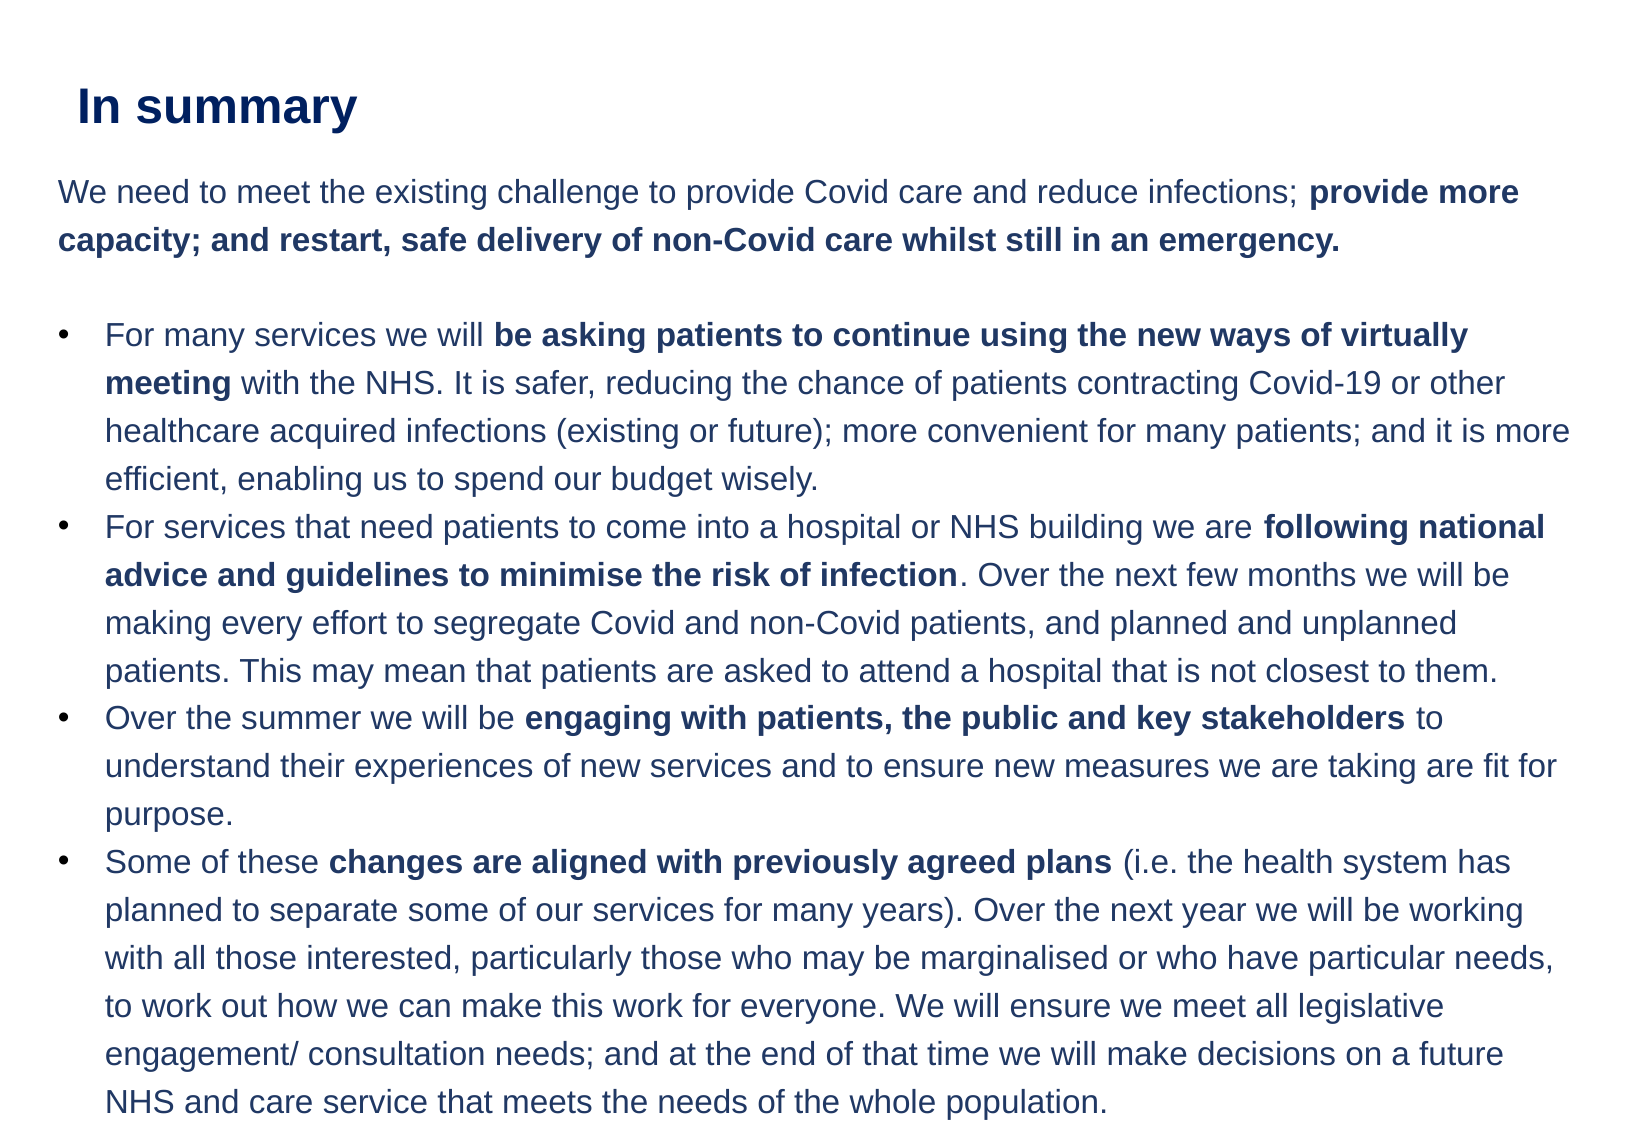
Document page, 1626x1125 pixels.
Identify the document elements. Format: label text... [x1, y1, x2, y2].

text_box We need to meet the existing challenge to provide Covid care and reduce infections; provide more capacity; and restart, safe delivery of non-Covid care whilst still in an emergency. For many services we will be asking patients to continue using the new ways of virtually meeting with the NHS. It is safer, reducing the chance of patients contracting Covid-19 or other healthcare acquired infections (existing or future); more convenient for many patients; and it is more efficient, enabling us to spend our budget wisely. For services that need patients to come into a hospital or NHS building we are following national advice and guidelines to minimise the risk of infection. Over the next few months we will be making every effort to segregate Covid and non-Covid patients, and planned and unplanned patients. This may mean that patients are asked to attend a hospital that is not closest to them. Over the summer we will be engaging with patients, the public and key stakeholders to understand their experiences of new services and to ensure new measures we are taking are fit for purpose. Some of these changes are aligned with previously agreed plans (i.e. the health system has planned to separate some of our services for many years). Over the next year we will be working with all those interested, particularly those who may be marginalised or who have particular needs, to work out how we can make this work for everyone. We will ensure we meet all legislative engagement/ consultation needs; and at the end of that time we will make decisions on a future NHS and care service that meets the needs of the whole population. [42, 154, 1595, 1125]
title In summary [62, 59, 1464, 154]
